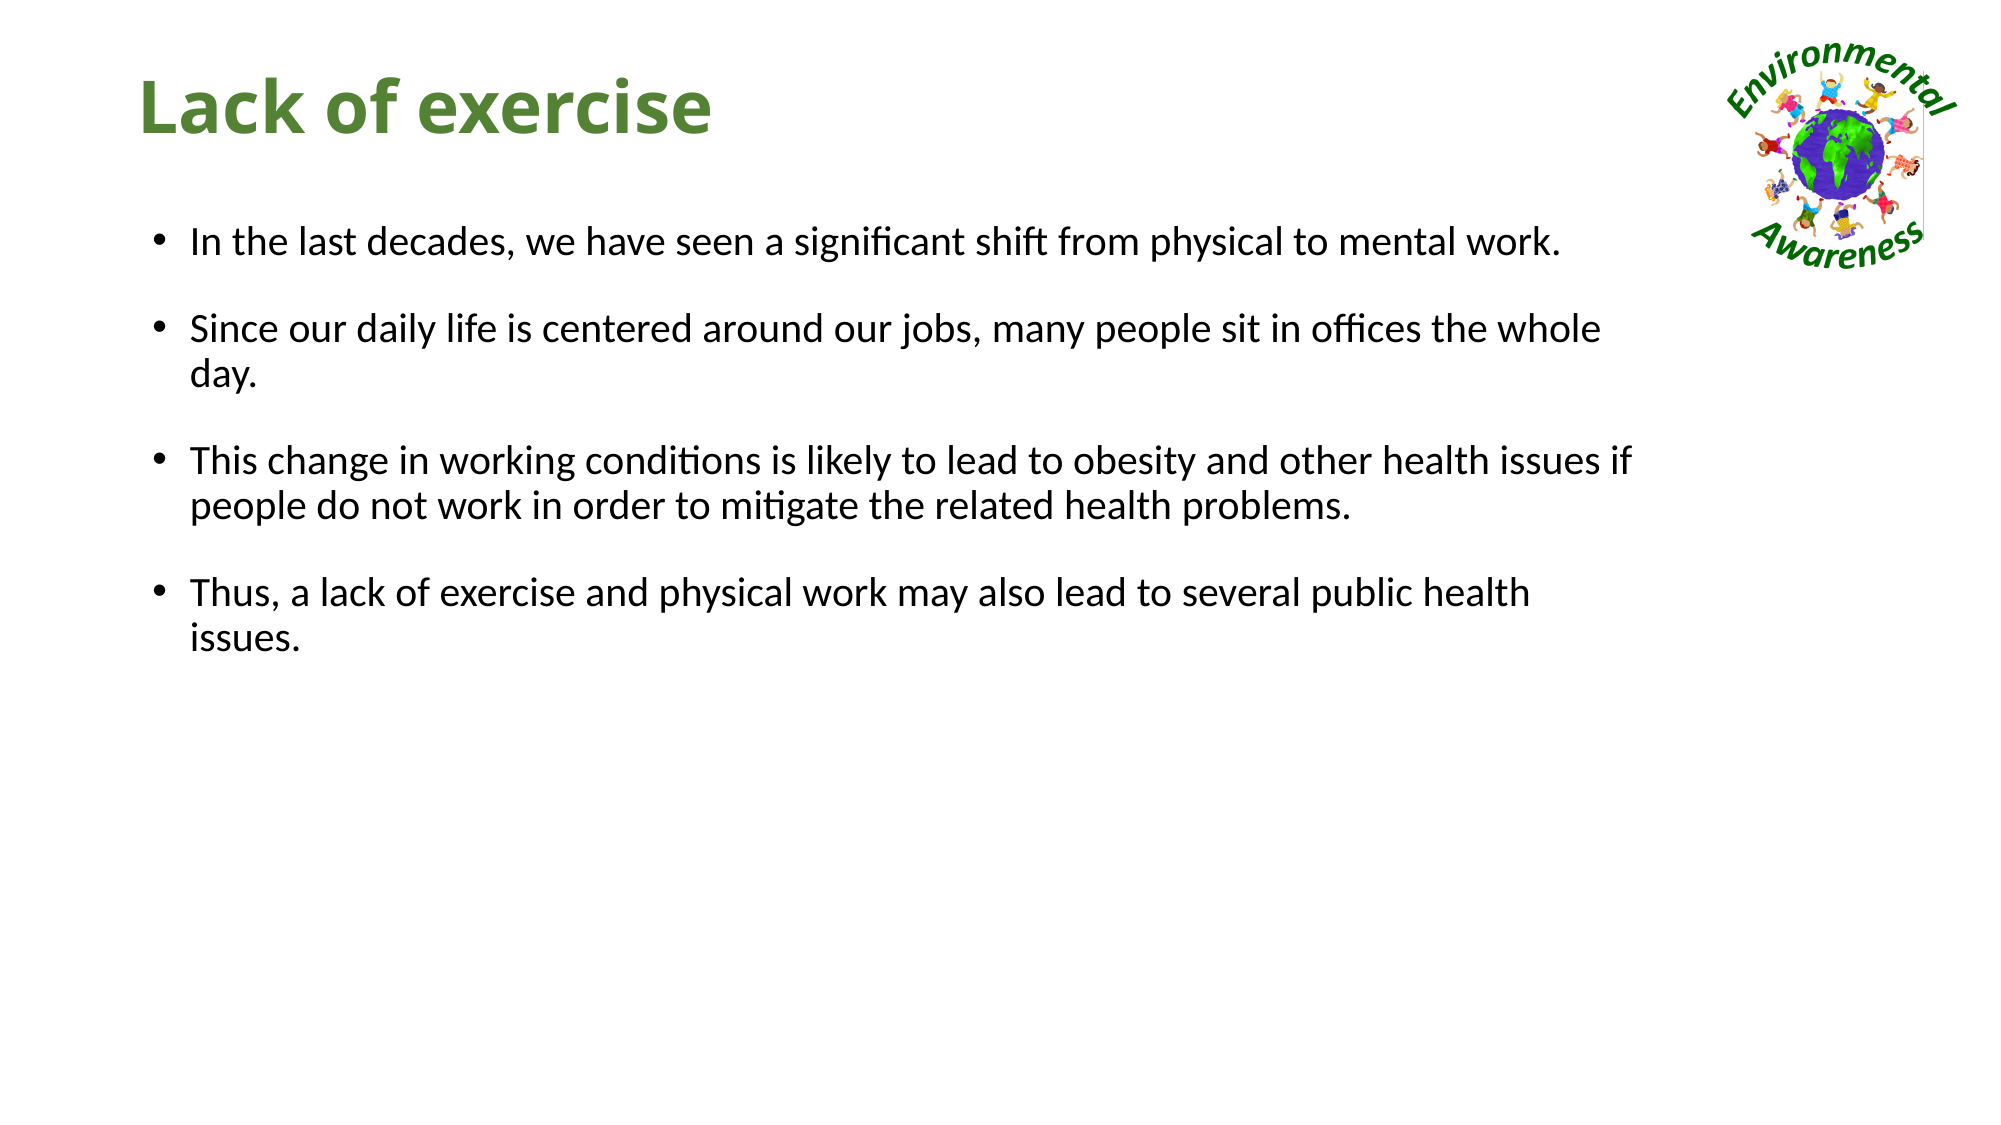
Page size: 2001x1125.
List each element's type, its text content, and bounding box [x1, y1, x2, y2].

title Lack of exercise [122, 59, 1650, 160]
list In the last decades, we have seen a significant shift from physical to mental work. Since our daily life is centered around our jobs, many people sit in offices the whole day. This change in working conditions is likely to lead to obesity and other health issues if people do not work in order to mitigate the related health problems. Thus, a lack of exercise and physical work may also lead to several public health issues. [137, 212, 1650, 1021]
picture [1716, 35, 1962, 278]
